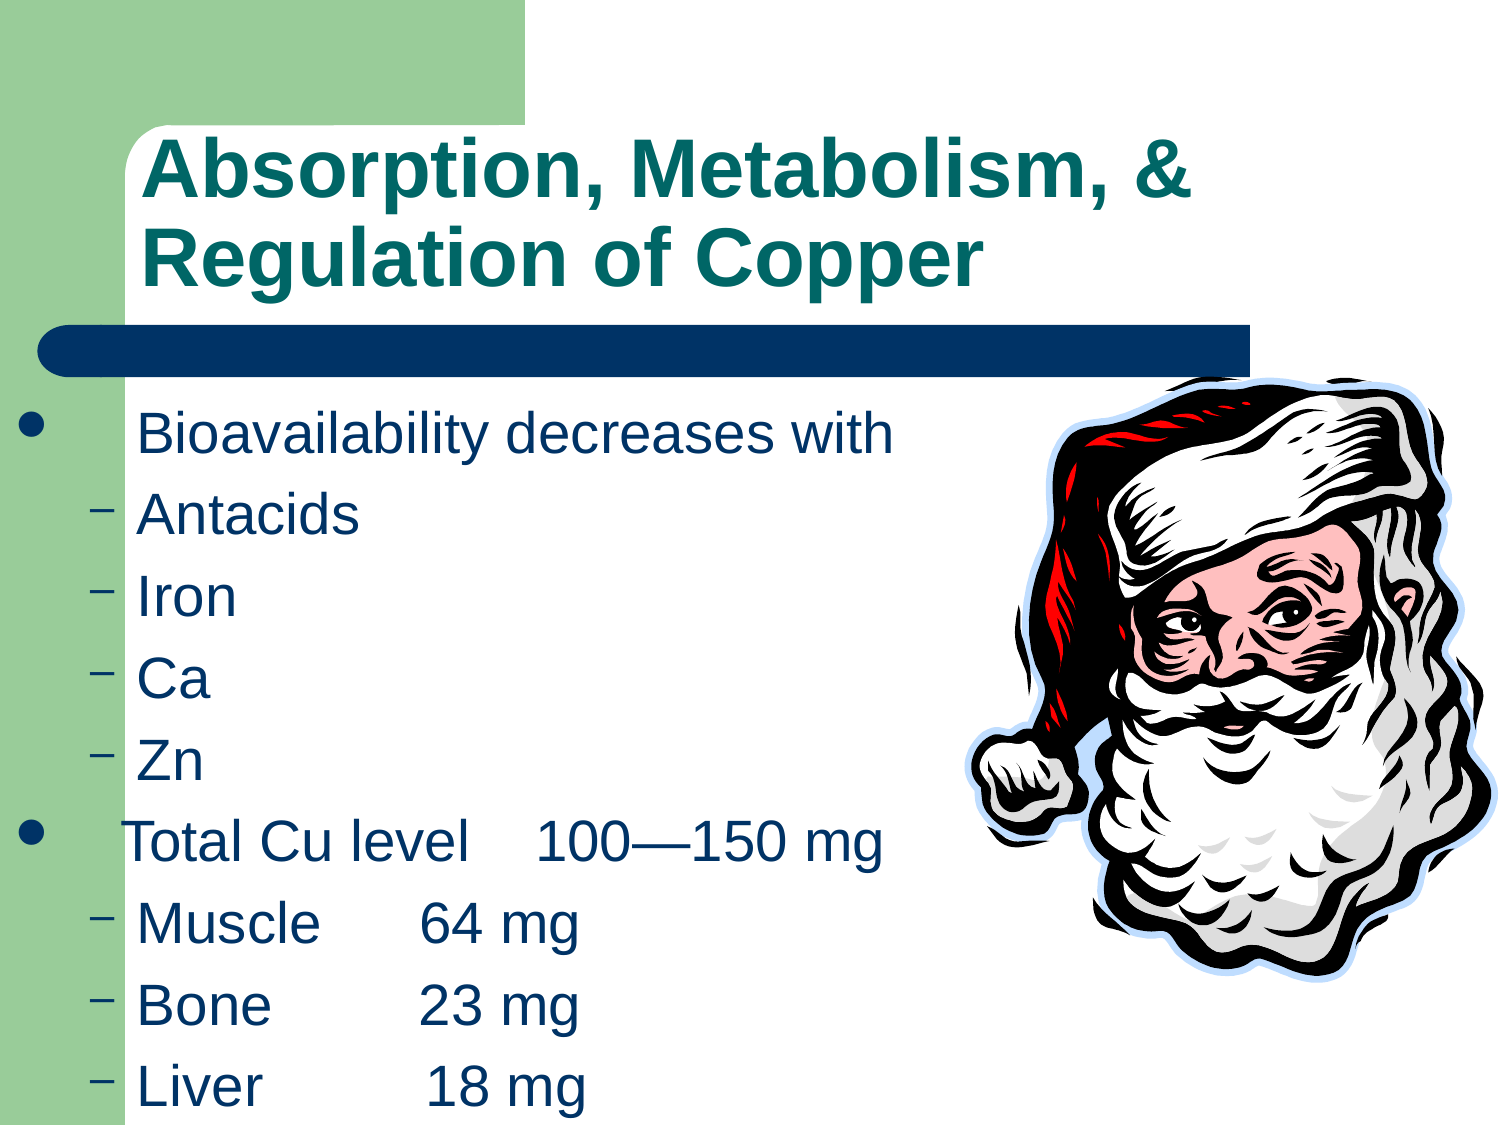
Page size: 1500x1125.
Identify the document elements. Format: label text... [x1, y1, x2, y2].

title Absorption, Metabolism, & Regulation of Copper [125, 125, 1425, 313]
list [962, 374, 1500, 988]
list Bioavailability decreases with Antacids Iron Ca Zn Total Cu level 100—150 mg Muscle 64 mg Bone 23 mg Liver 18 mg [0, 387, 925, 1125]
